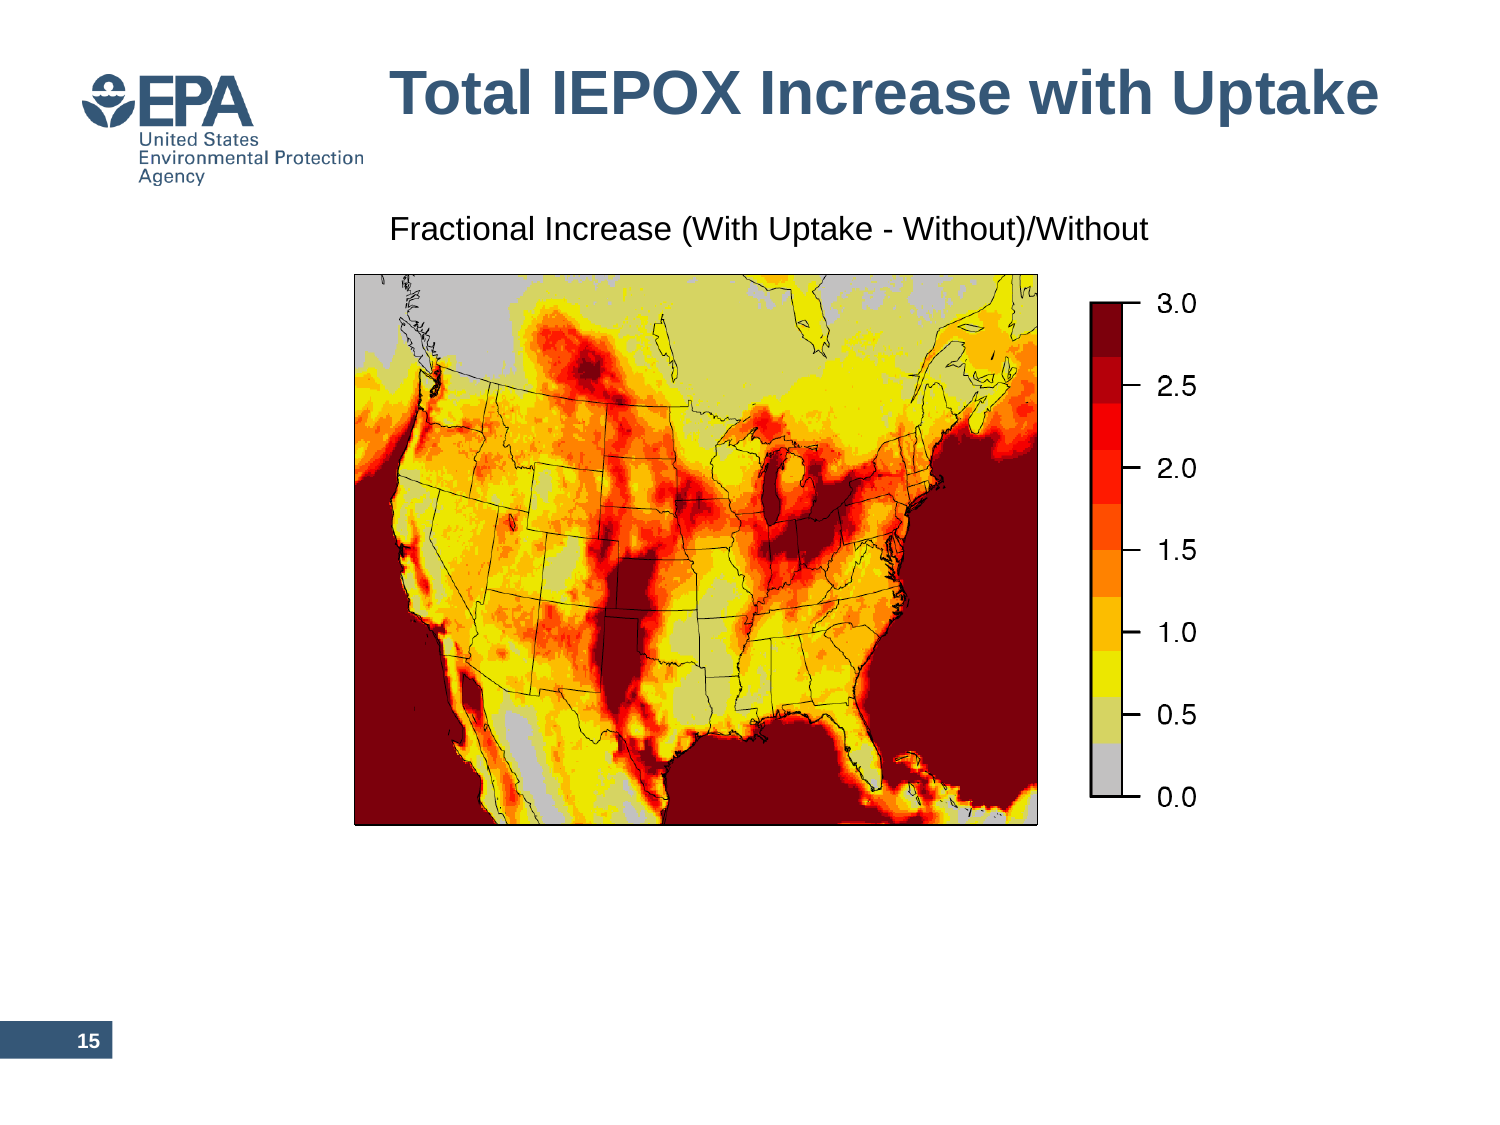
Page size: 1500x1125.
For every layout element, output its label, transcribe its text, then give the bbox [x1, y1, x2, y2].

slide_number 14 [0, 1021, 100, 1059]
text_box Fractional Increase (With Uptake - Without)/Without [312, 199, 1227, 255]
picture [82, 74, 363, 186]
picture [349, 268, 1213, 838]
title Total IEPOX Increase with Uptake [375, 45, 1425, 233]
